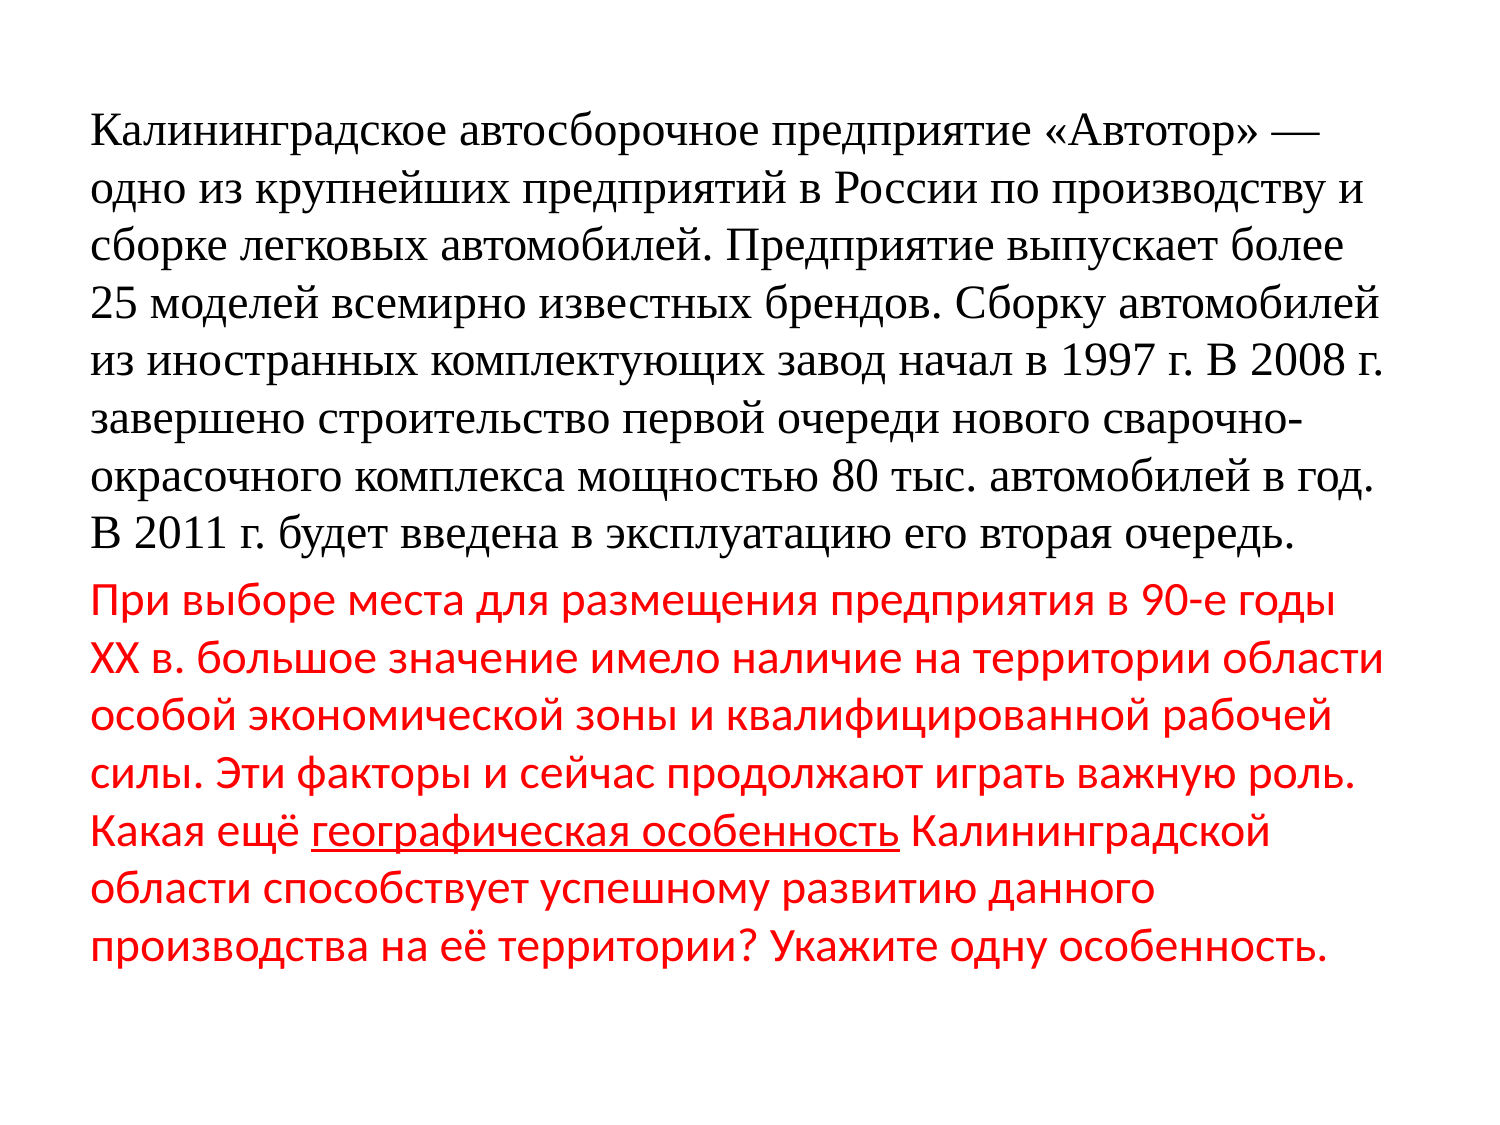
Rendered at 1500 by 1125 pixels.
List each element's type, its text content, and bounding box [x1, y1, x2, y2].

list Калининградское автосборочное предприятие «Автотор» — одно из крупнейших предприятий в России по производству и сборке легковых автомобилей. Предприятие выпускает более 25 моделей всемирно известных брендов. Сборку автомобилей из иностранных комплектующих завод начал в 1997 г. В 2008 г. завершено строительство первой очереди нового сварочно-окрасочного комплекса мощностью 80 тыс. автомобилей в год. В 2011 г. будет введена в эксплуатацию его вторая очередь. При выборе места для размещения предприятия в 90-е годы XX в. большое значение имело наличие на территории области особой экономической зоны и квалифицированной рабочей силы. Эти факторы и сейчас продолжают играть важную роль. Какая ещё географическая особенность Калининградской области способствует успешному развитию данного производства на её территории? Укажите одну особенность. [75, 90, 1412, 1005]
